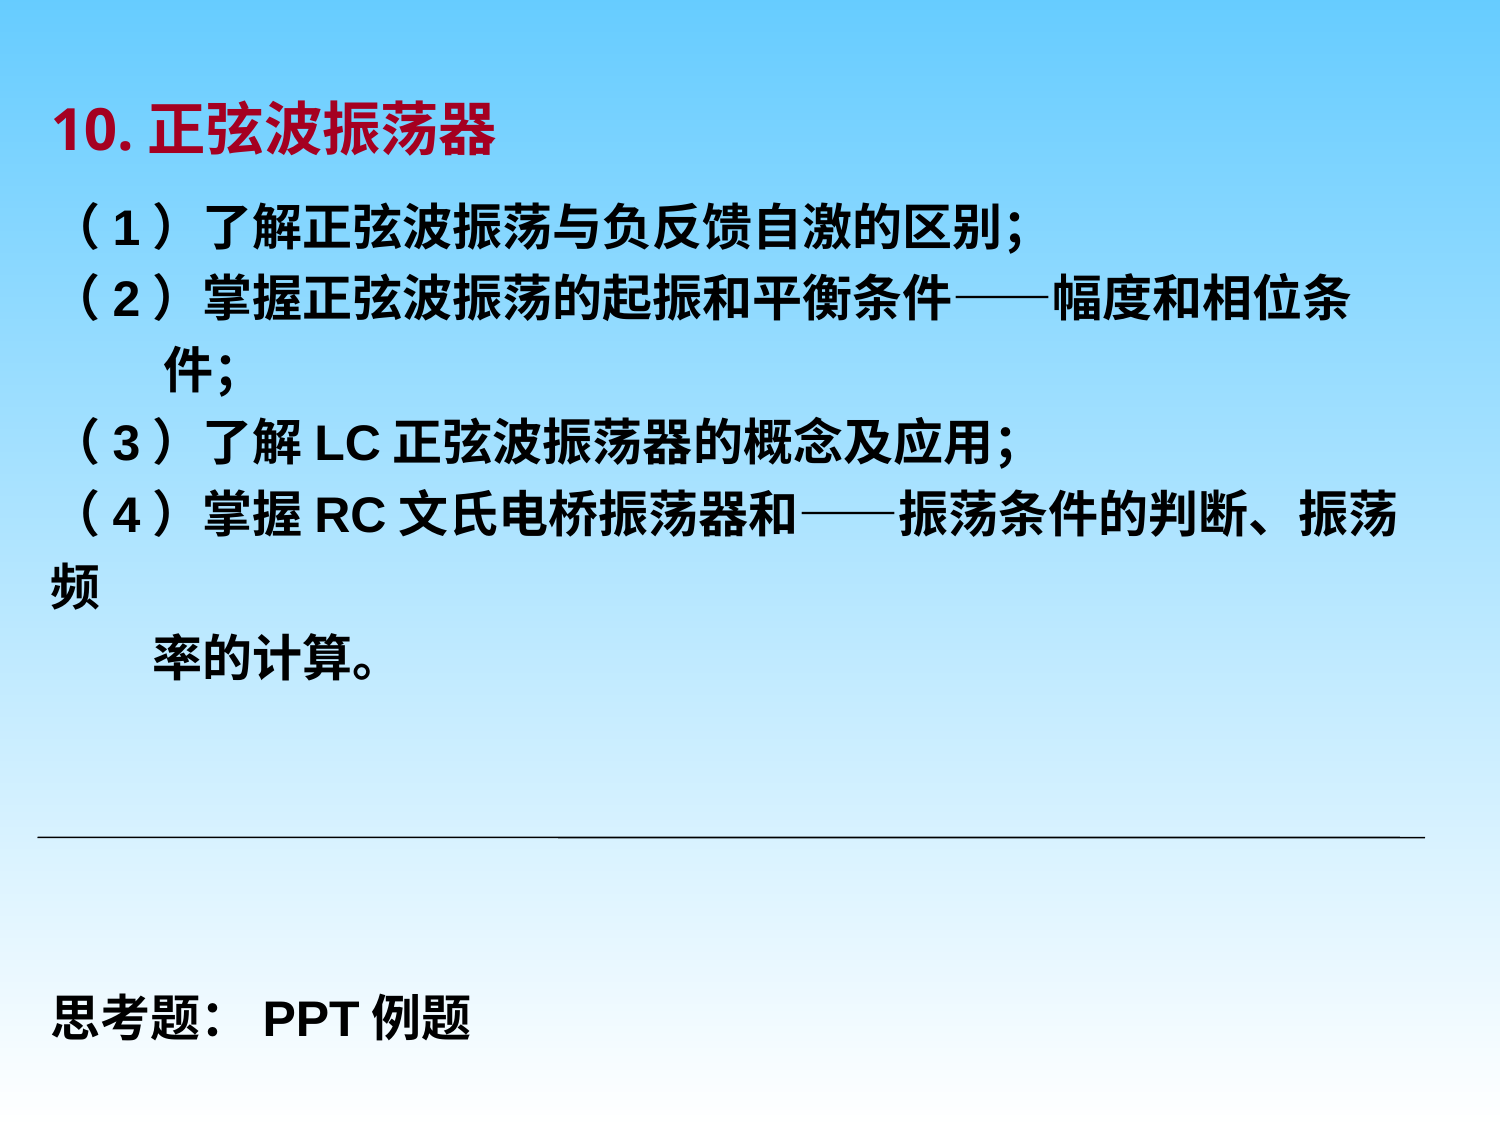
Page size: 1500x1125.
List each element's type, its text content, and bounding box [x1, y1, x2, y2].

text_box 10.正弦波振荡器 （1）了解正弦波振荡与负反馈自激的区别； （2）掌握正弦波振荡的起振和平衡条件——幅度和相位条 件； （3）了解LC正弦波振荡器的概念及应用； （4）掌握RC文氏电桥振荡器和——振荡条件的判断、振荡频 率的计算。 思考题：PPT例题 [35, 71, 1425, 1055]
